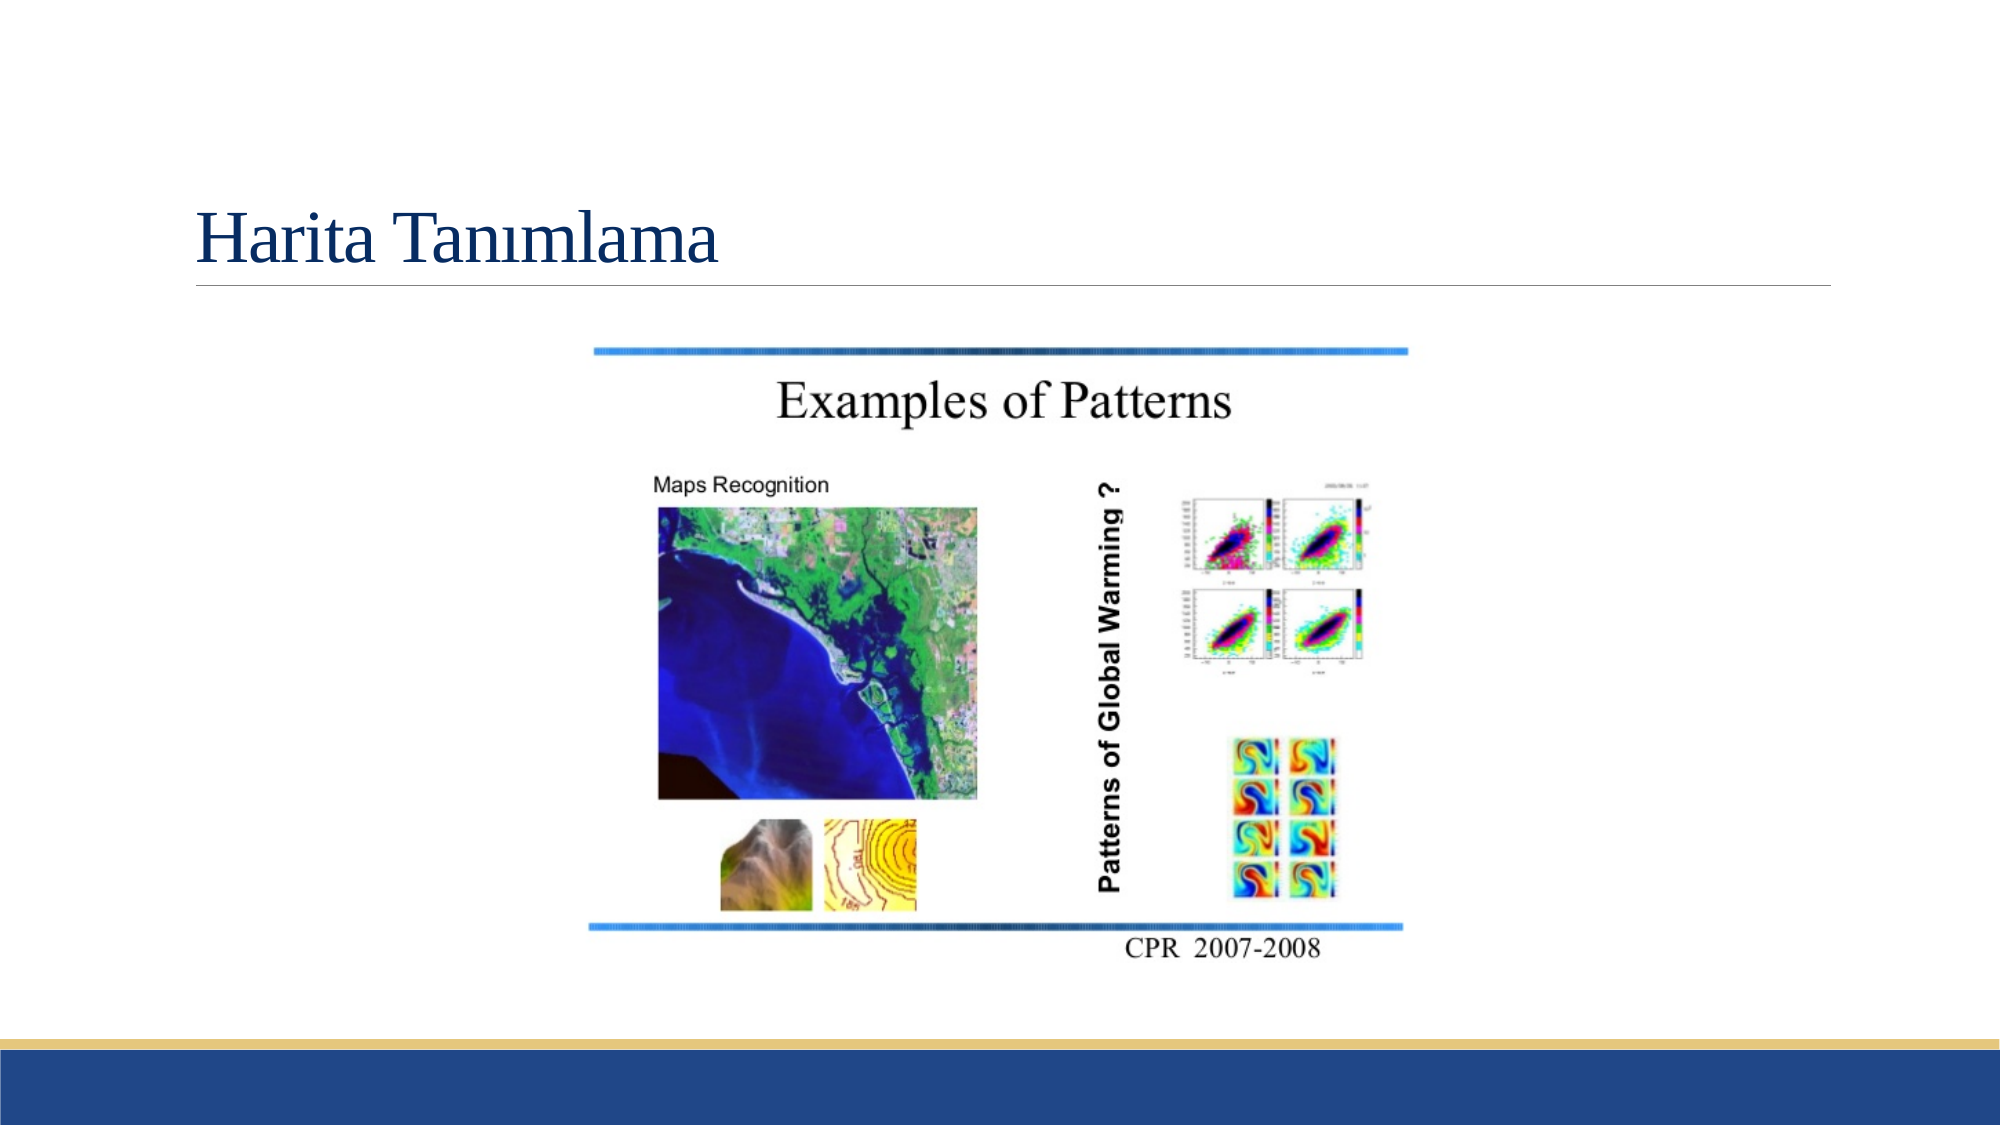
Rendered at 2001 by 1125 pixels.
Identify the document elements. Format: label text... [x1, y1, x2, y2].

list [564, 302, 1445, 964]
title Harita Tanımlama [180, 47, 1830, 285]
